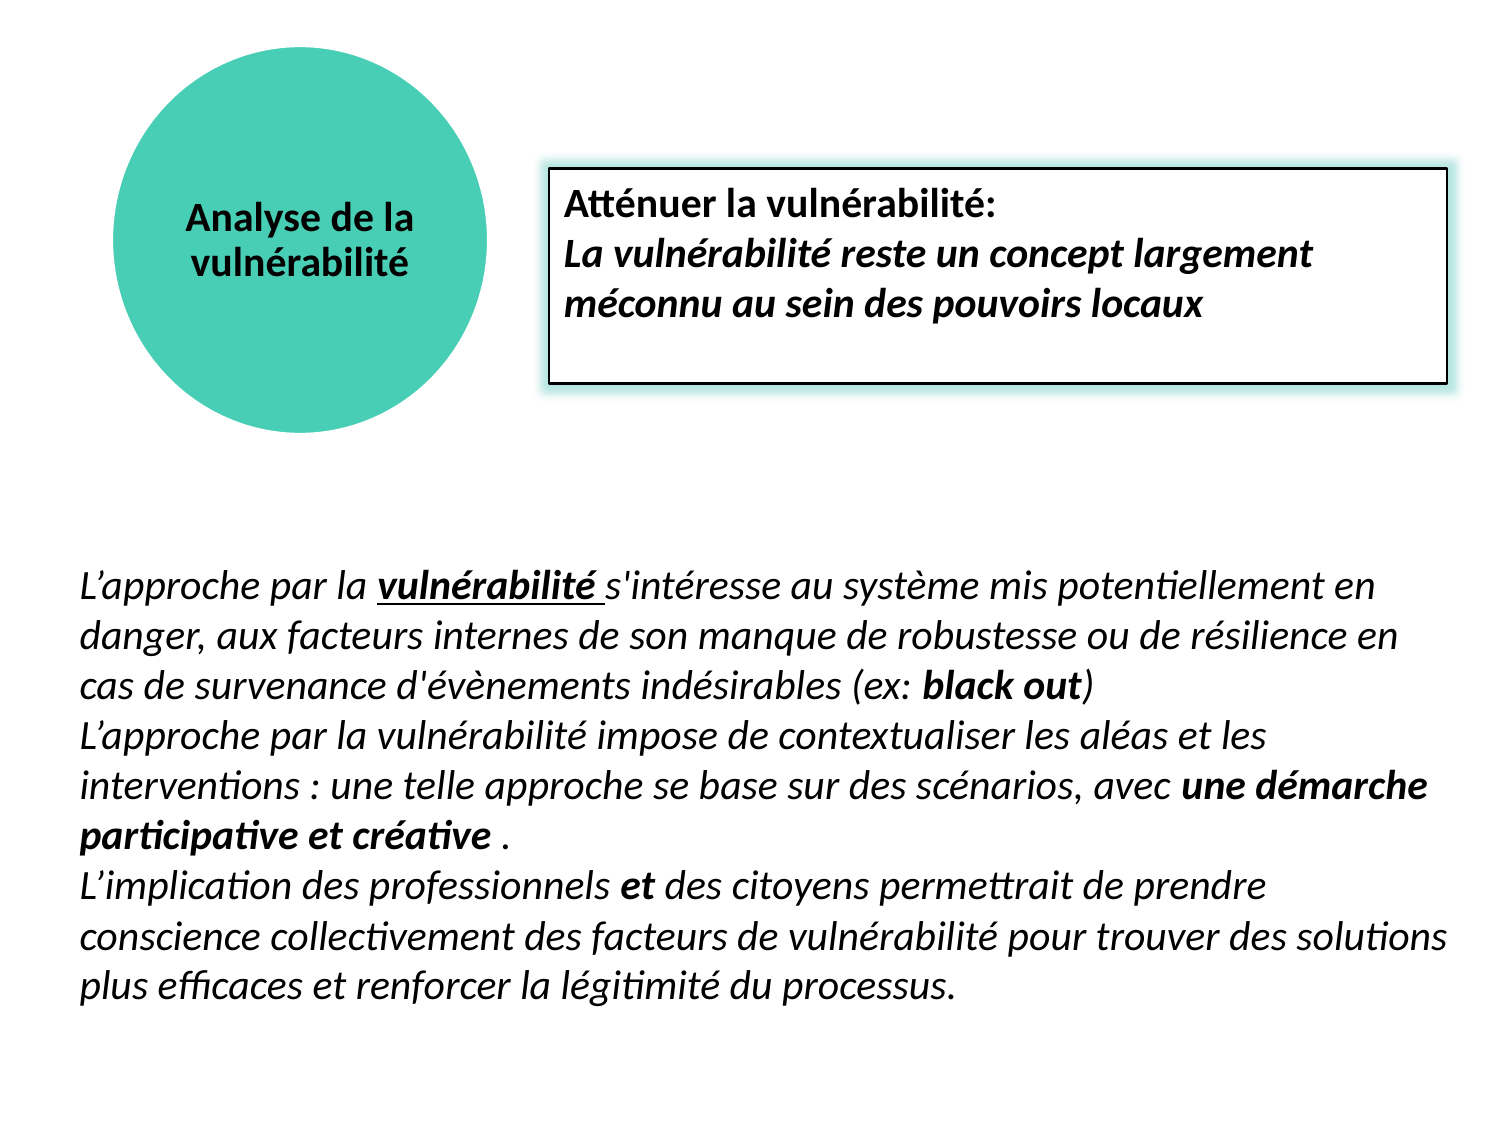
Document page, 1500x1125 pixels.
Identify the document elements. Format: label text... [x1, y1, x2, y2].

text_box Atténuer la vulnérabilité: La vulnérabilité reste un concept largement méconnu au sein des pouvoirs locaux [549, 168, 1447, 384]
text_box L’approche par la vulnérabilité s'intéresse au système mis potentiellement en danger, aux facteurs internes de son manque de robustesse ou de résilience en cas de survenance d'évènements indésirables (ex: black out) L’approche par la vulnérabilité impose de contextualiser les aléas et les interventions : une telle approche se base sur des scénarios, avec une démarche participative et créative . L’implication des professionnels et des citoyens permettrait de prendre conscience collectivement des facteurs de vulnérabilité pour trouver des solutions plus efficaces et renforcer la légitimité du processus. [64, 550, 1471, 1016]
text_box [110, 44, 490, 436]
